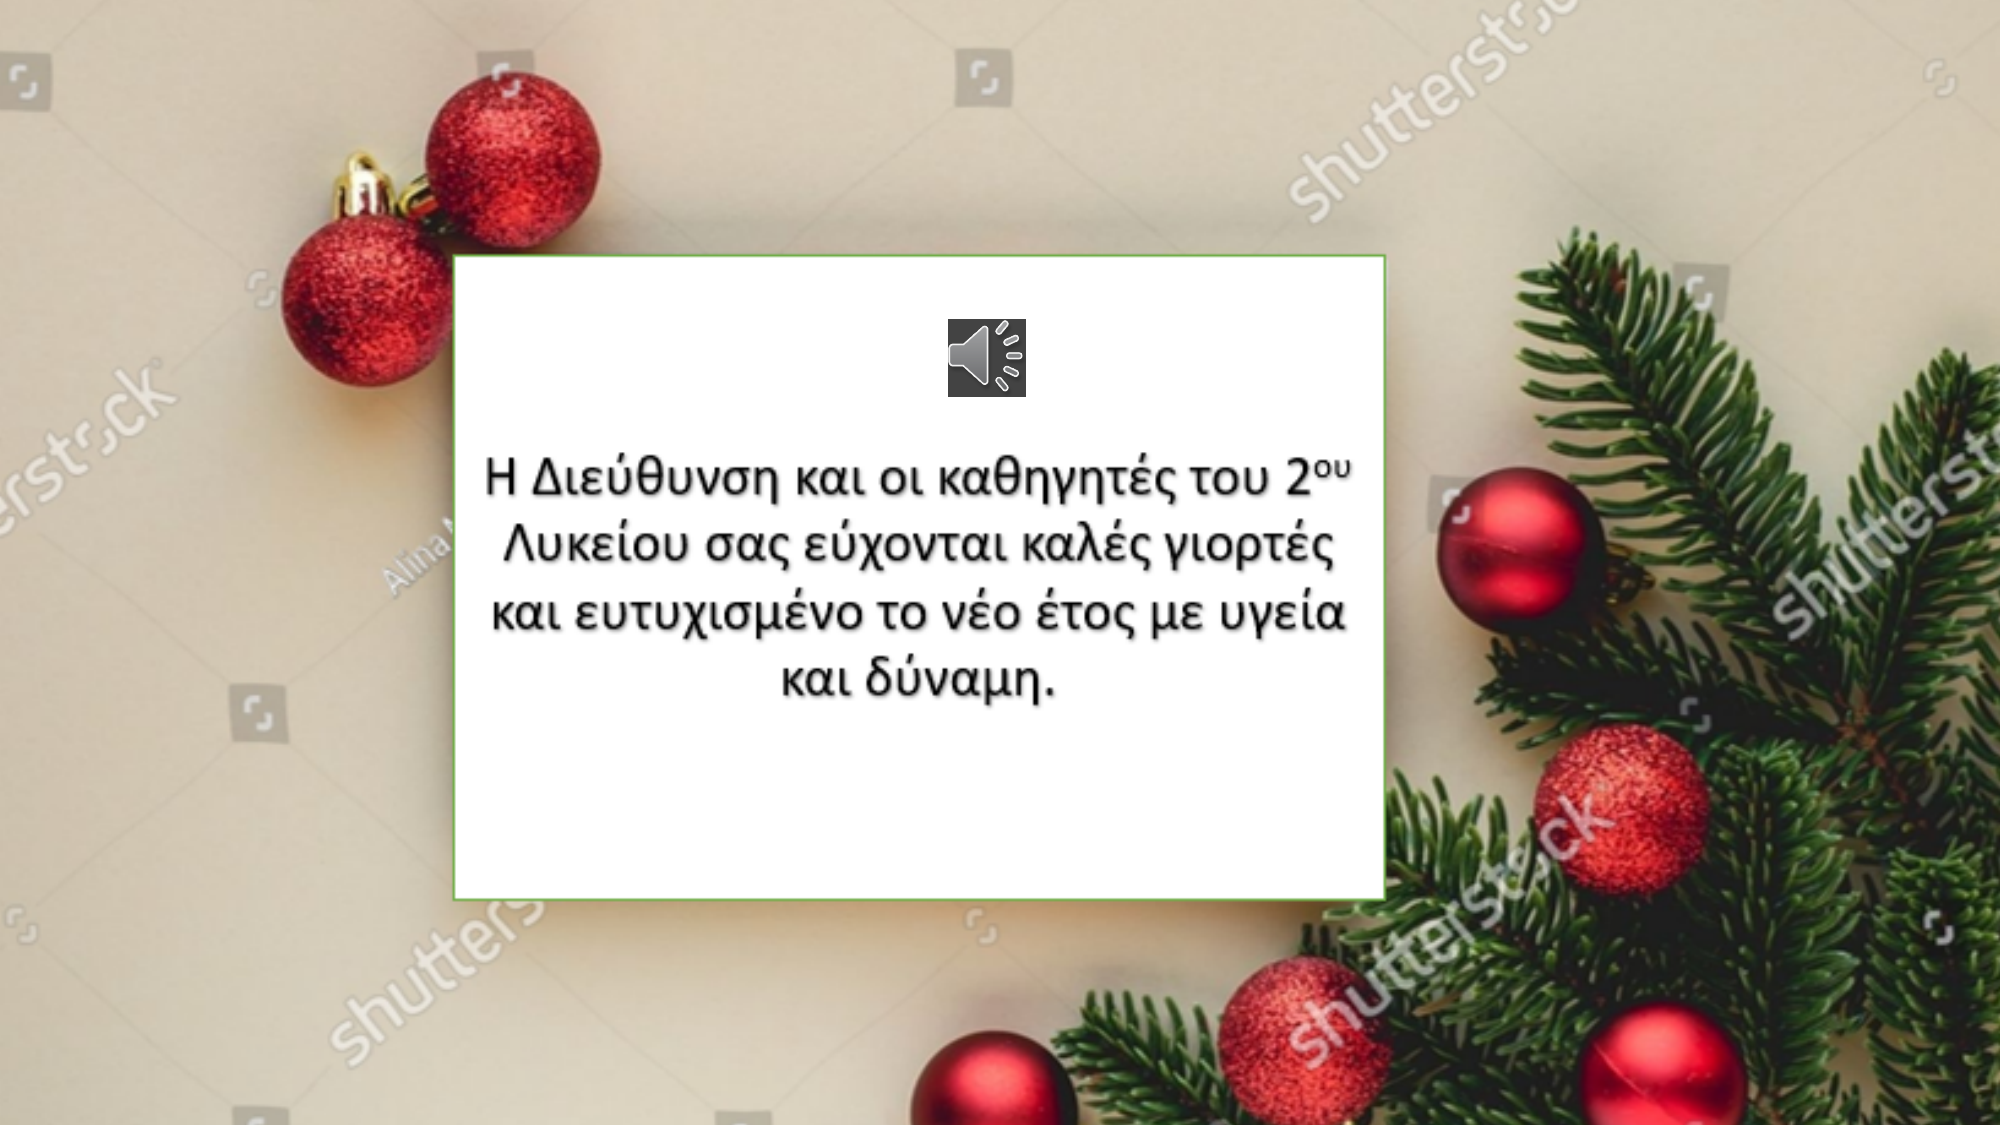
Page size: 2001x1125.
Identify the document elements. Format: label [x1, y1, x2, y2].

list [0, 0, 2000, 1125]
picture [947, 317, 1028, 398]
